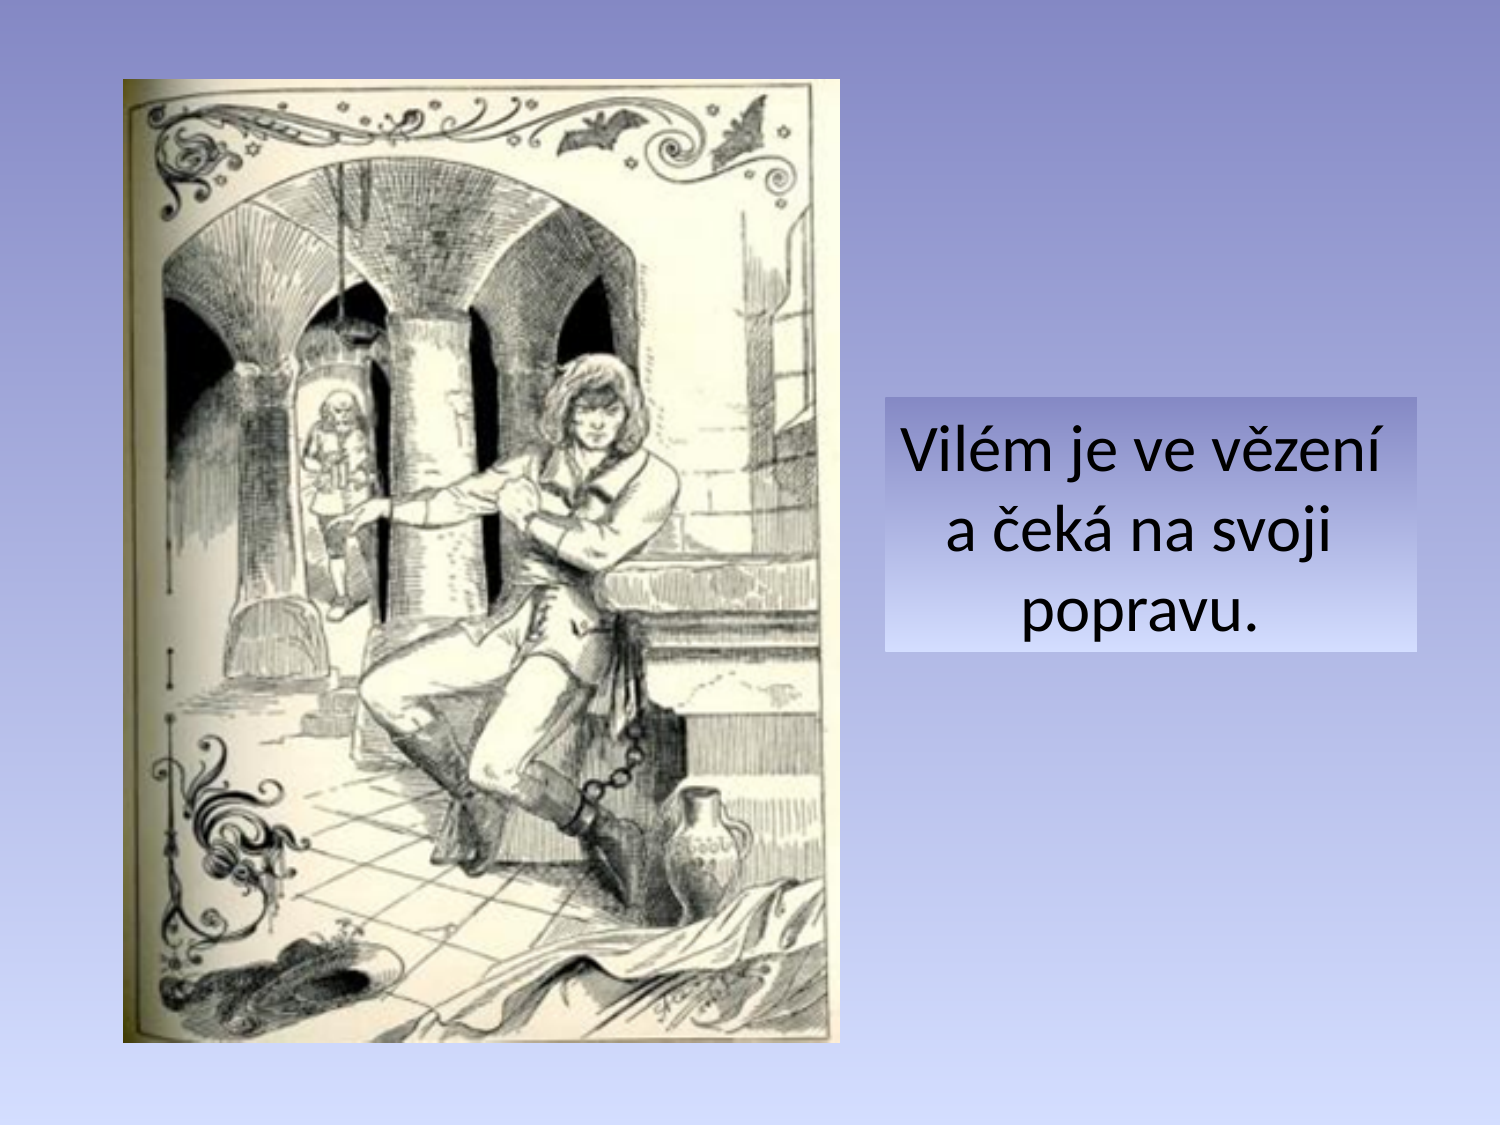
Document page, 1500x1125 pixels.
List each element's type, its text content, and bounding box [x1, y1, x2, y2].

picture [123, 79, 840, 1043]
text_box Vilém je ve vězení a čeká na svoji popravu. [885, 397, 1417, 652]
